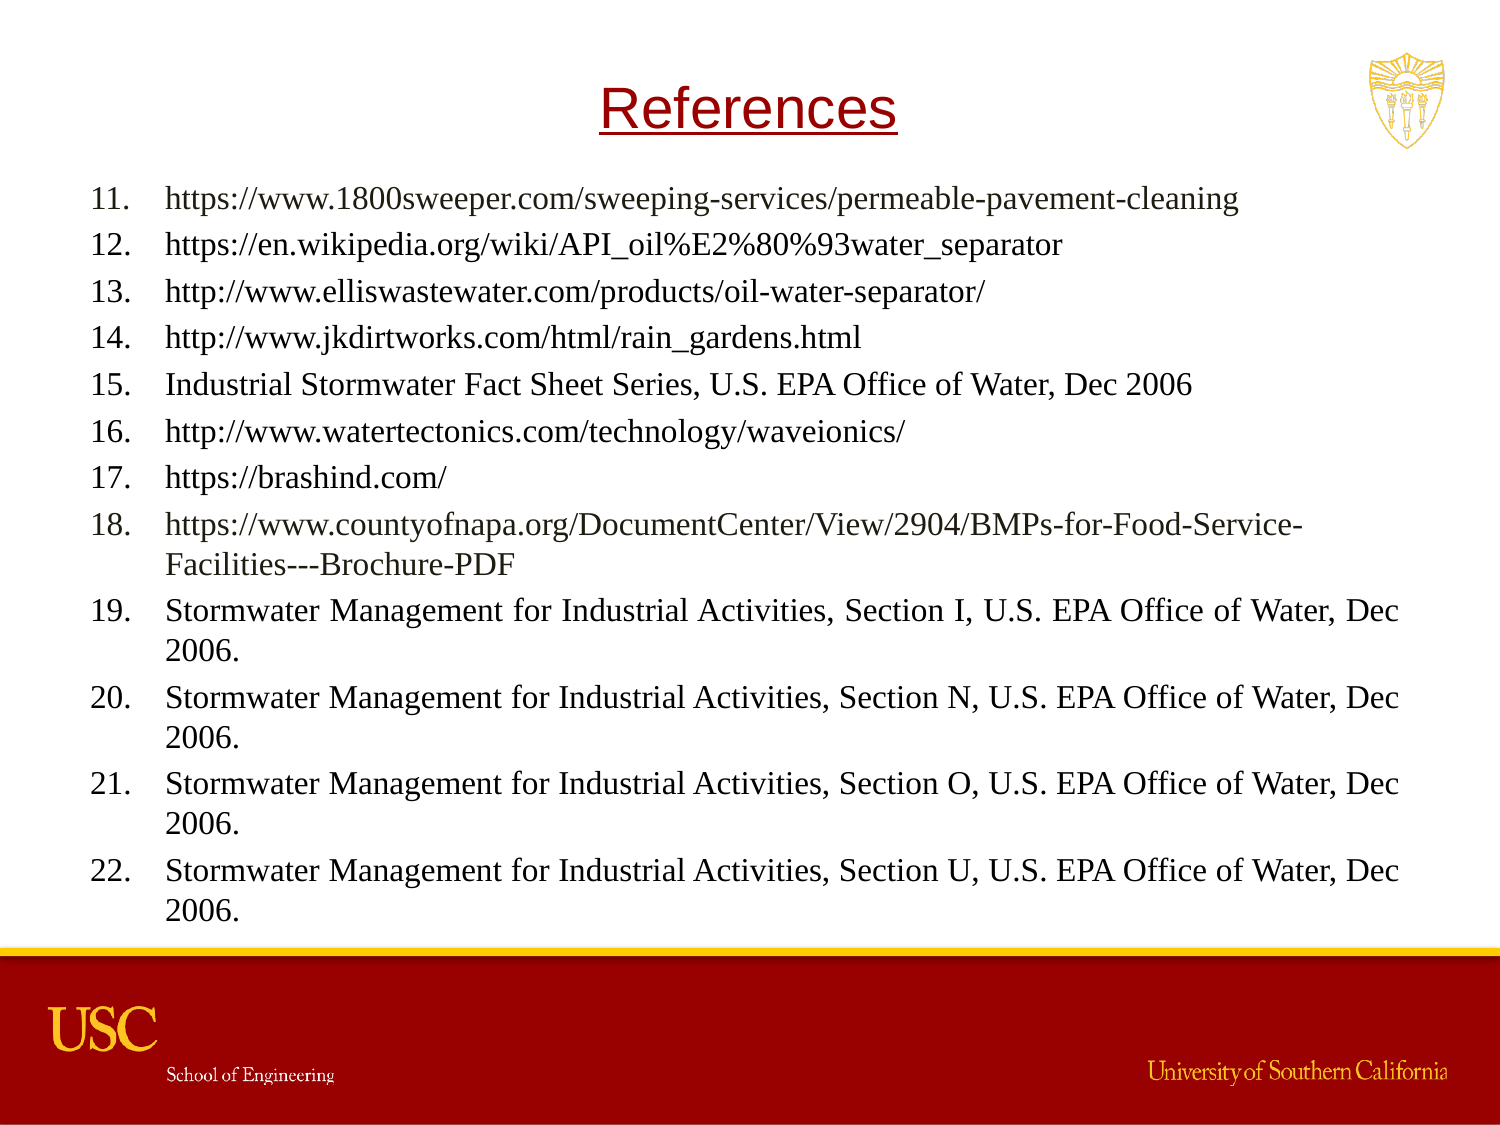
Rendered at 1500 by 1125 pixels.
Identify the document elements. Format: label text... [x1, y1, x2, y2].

text_box https://www.1800sweeper.com/sweeping-services/permeable-pavement-cleaning https://en.wikipedia.org/wiki/API_oil%E2%80%93water_separator http://www.elliswastewater.com/products/oil-water-separator/ http://www.jkdirtworks.com/html/rain_gardens.html Industrial Stormwater Fact Sheet Series, U.S. EPA Office of Water, Dec 2006 http://www.watertectonics.com/technology/waveionics/ https://brashind.com/ https://www.countyofnapa.org/DocumentCenter/View/2904/BMPs-for-Food-Service-Facilities---Brochure-PDF Stormwater Management for Industrial Activities, Section I, U.S. EPA Office of Water, Dec 2006. Stormwater Management for Industrial Activities, Section N, U.S. EPA Office of Water, Dec 2006. Stormwater Management for Industrial Activities, Section O, U.S. EPA Office of Water, Dec 2006. Stormwater Management for Industrial Activities, Section U, U.S. EPA Office of Water, Dec 2006. [0, 168, 1417, 953]
text_box References [0, 57, 1498, 155]
